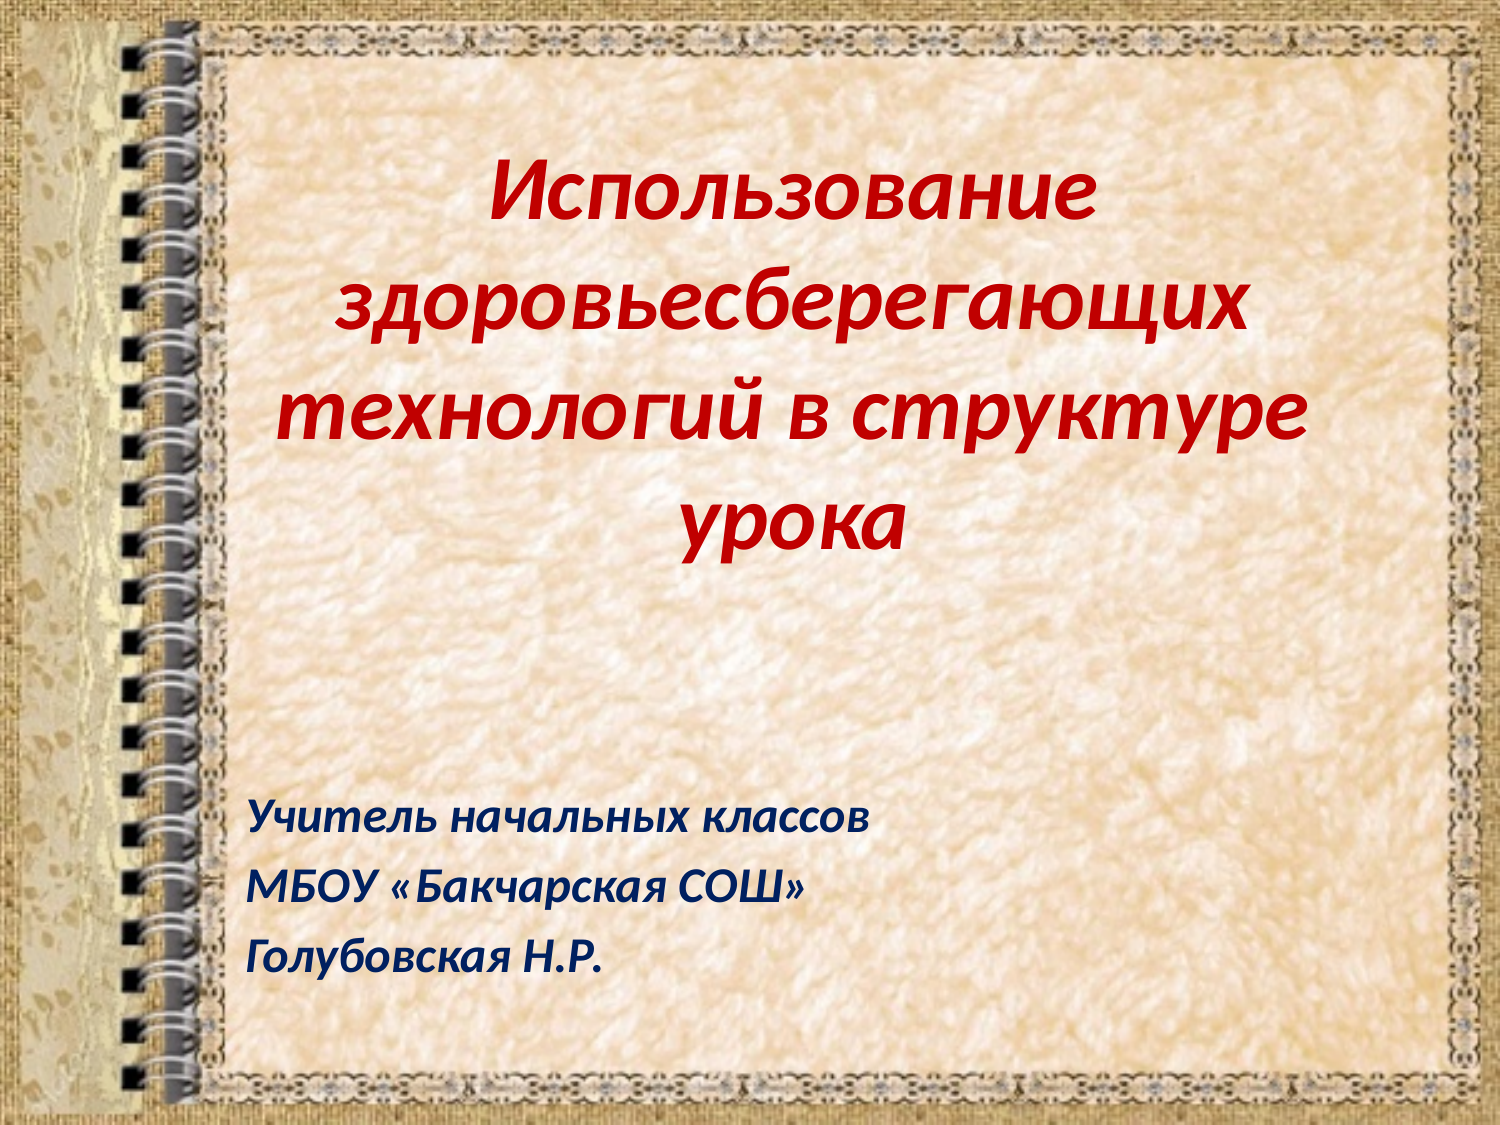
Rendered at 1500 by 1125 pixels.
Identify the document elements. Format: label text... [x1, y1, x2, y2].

subtitle Учитель начальных классов МБОУ «Бакчарская СОШ» Голубовская Н.Р. [230, 775, 1281, 1063]
title Использование здоровьесберегающих технологий в структуре урока [199, 105, 1388, 591]
picture [0, 0, 1500, 1125]
